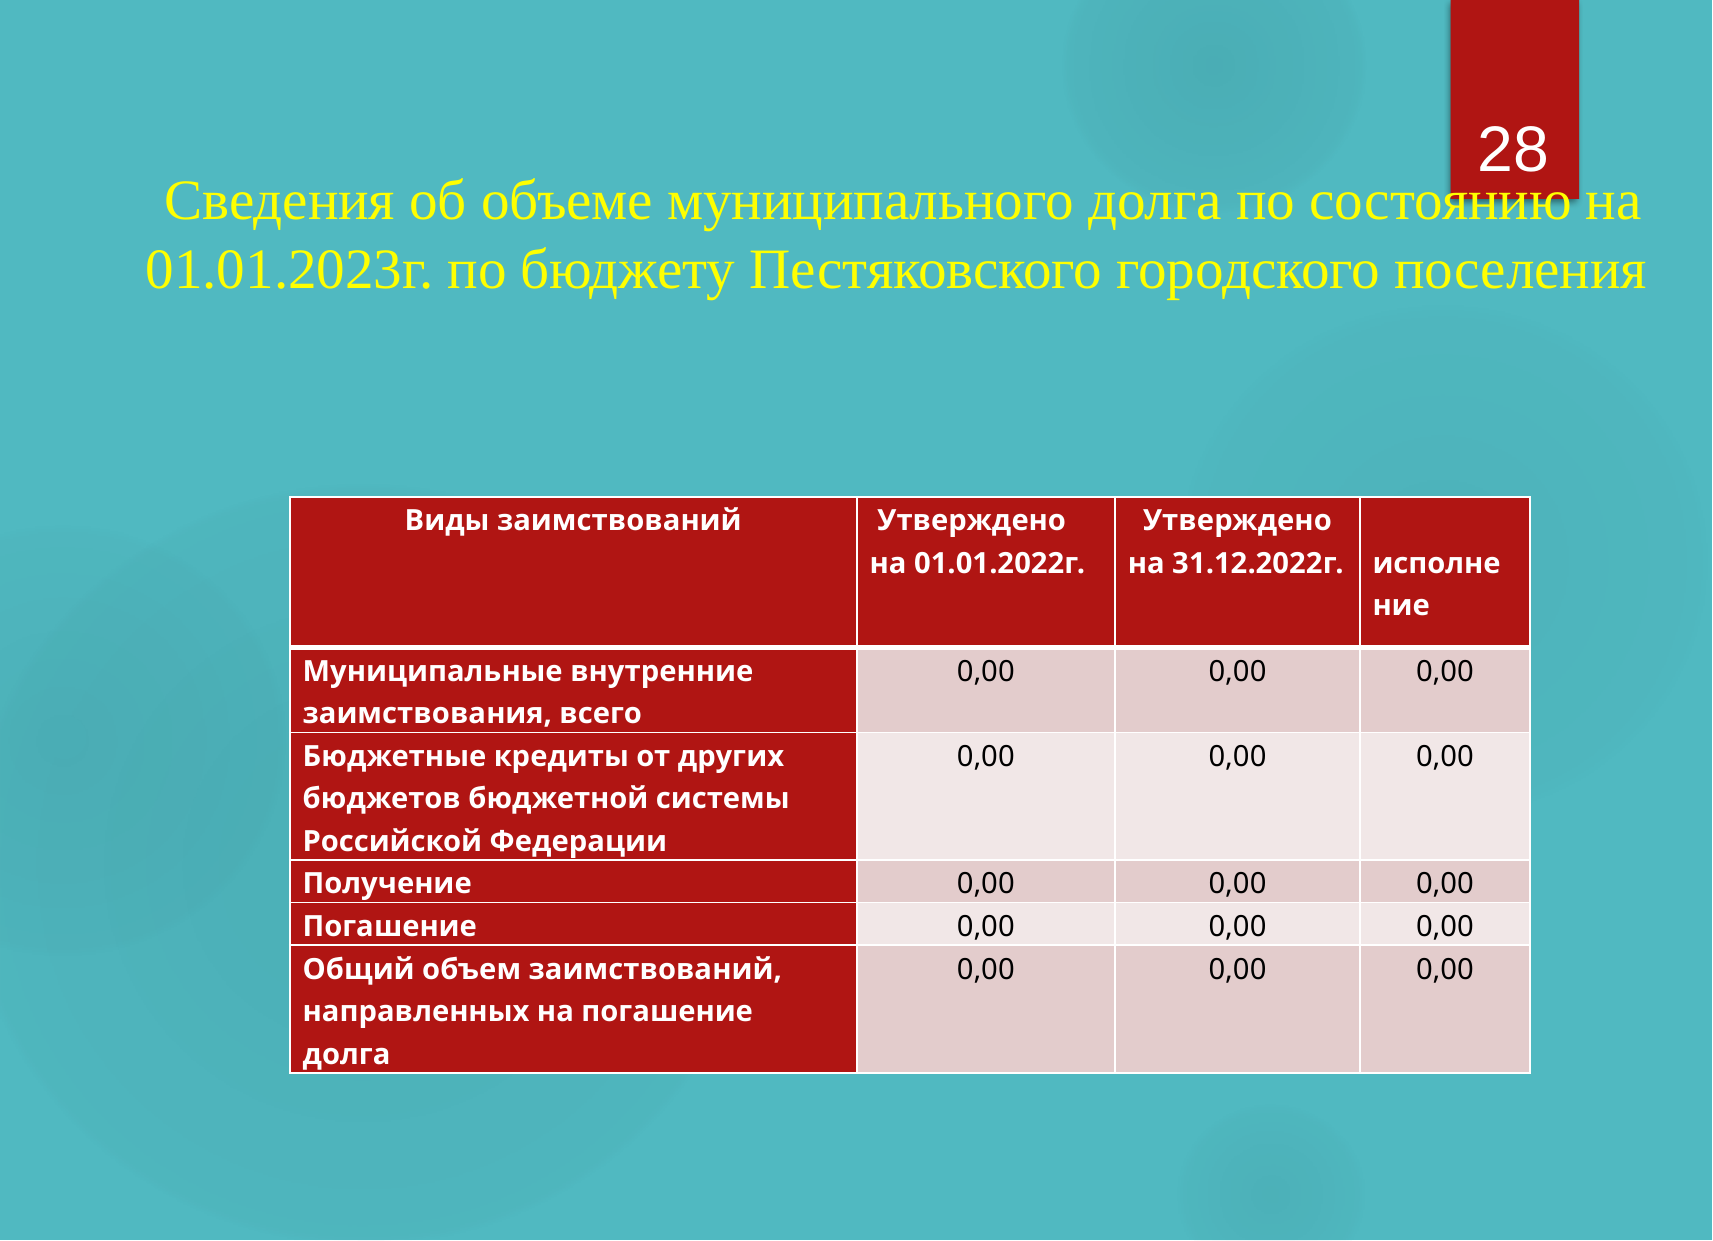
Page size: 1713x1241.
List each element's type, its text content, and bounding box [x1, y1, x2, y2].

table_cell 0,00 [858, 650, 1114, 732]
table_cell Погашение [291, 903, 856, 944]
table_header исполнение [1361, 498, 1529, 645]
table_cell 0,00 [1116, 903, 1359, 944]
table_cell Получение [291, 861, 856, 902]
table_cell 0,00 [858, 946, 1114, 1072]
table_cell 0,00 [858, 733, 1114, 859]
table_cell 0,00 [1116, 861, 1359, 902]
table_cell 0,00 [1116, 946, 1359, 1072]
table_cell 0,00 [1361, 903, 1529, 944]
text_box Сведения об объеме муниципального долга по состоянию на 01.01.2023г. по бюджету Пестяковского городского поселения [128, 154, 1679, 480]
table_cell 0,00 [1361, 650, 1529, 732]
table_header Утверждено на 31.12.2022г. [1116, 498, 1359, 645]
table_cell 0,00 [1361, 861, 1529, 902]
table_cell 0,00 [858, 903, 1114, 944]
table_cell 0,00 [1361, 946, 1529, 1072]
table_cell Общий объем заимствований, направленных на погашение долга [291, 946, 856, 1072]
table_cell 0,00 [858, 861, 1114, 902]
table_cell 0,00 [1116, 733, 1359, 859]
table_header Виды заимствований [291, 498, 856, 645]
table_header Утверждено на 01.01.2022г. [858, 498, 1114, 645]
table_cell 0,00 [1361, 733, 1529, 859]
table_cell 0,00 [1116, 650, 1359, 732]
slide_number 28 [1454, 53, 1573, 154]
table_cell Муниципальные внутренние заимствования, всего [291, 650, 856, 732]
table_cell Бюджетные кредиты от других бюджетов бюджетной системы Российской Федерации [291, 733, 856, 859]
